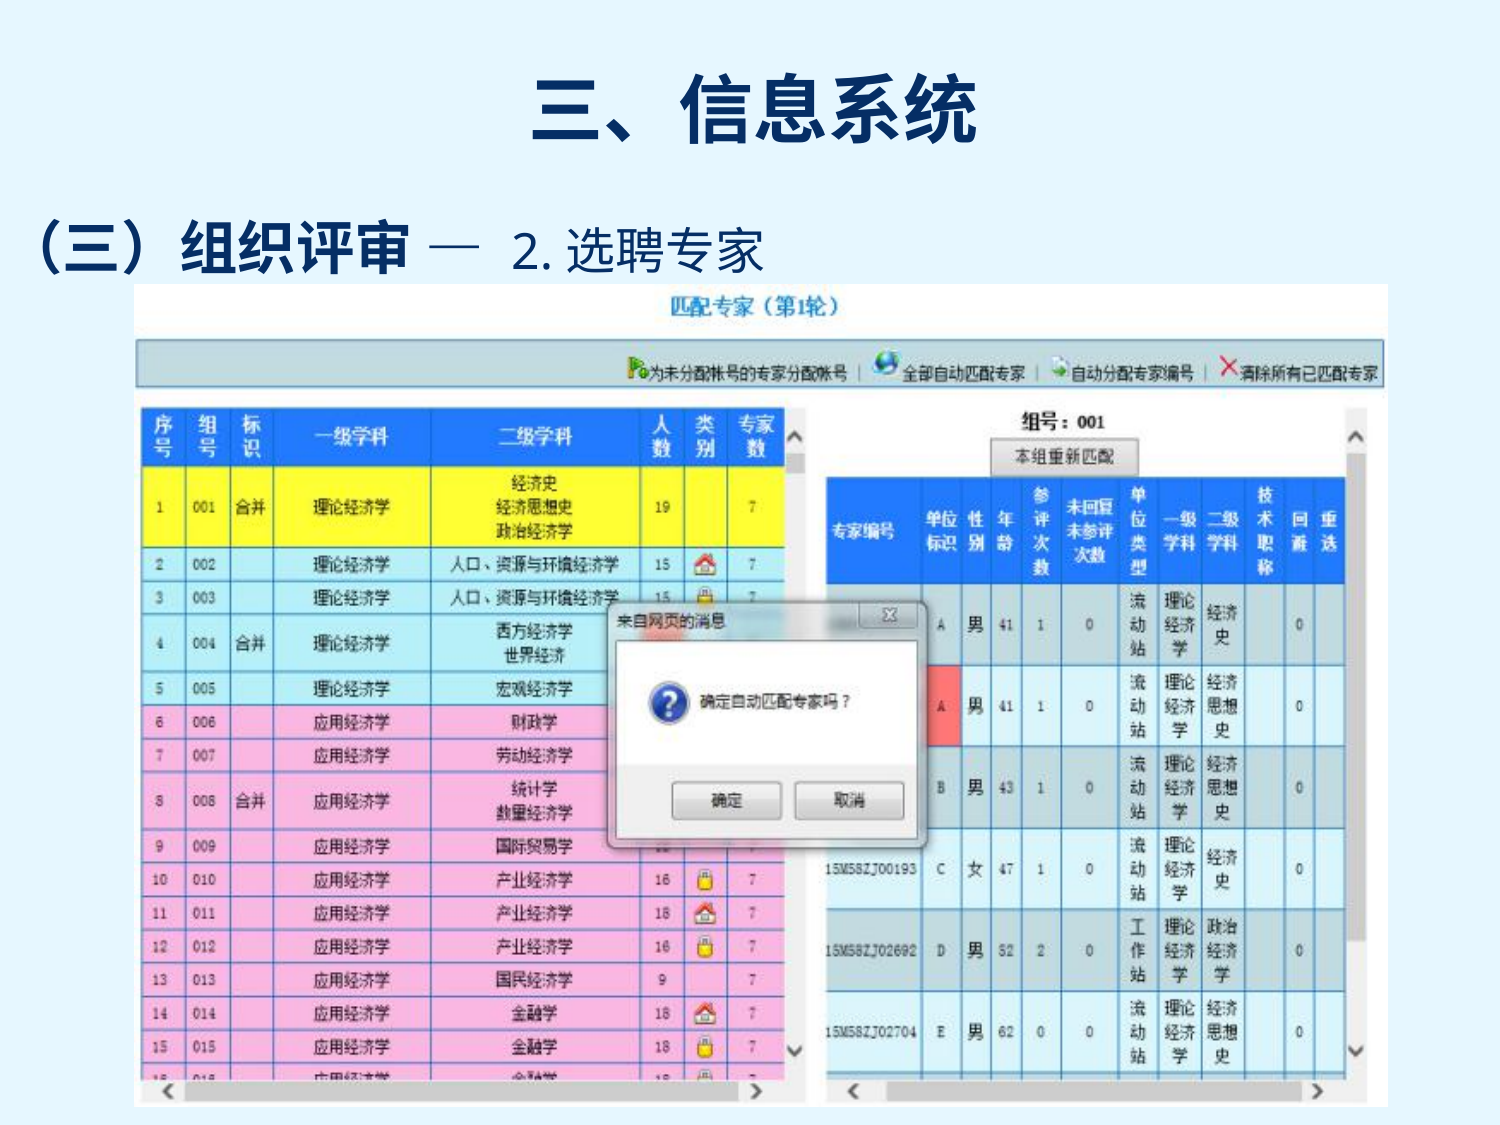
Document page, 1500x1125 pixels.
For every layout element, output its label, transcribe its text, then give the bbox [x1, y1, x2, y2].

picture [134, 284, 1388, 1107]
text_box （三）组织评审 — 2.选聘专家 [0, 203, 1271, 299]
